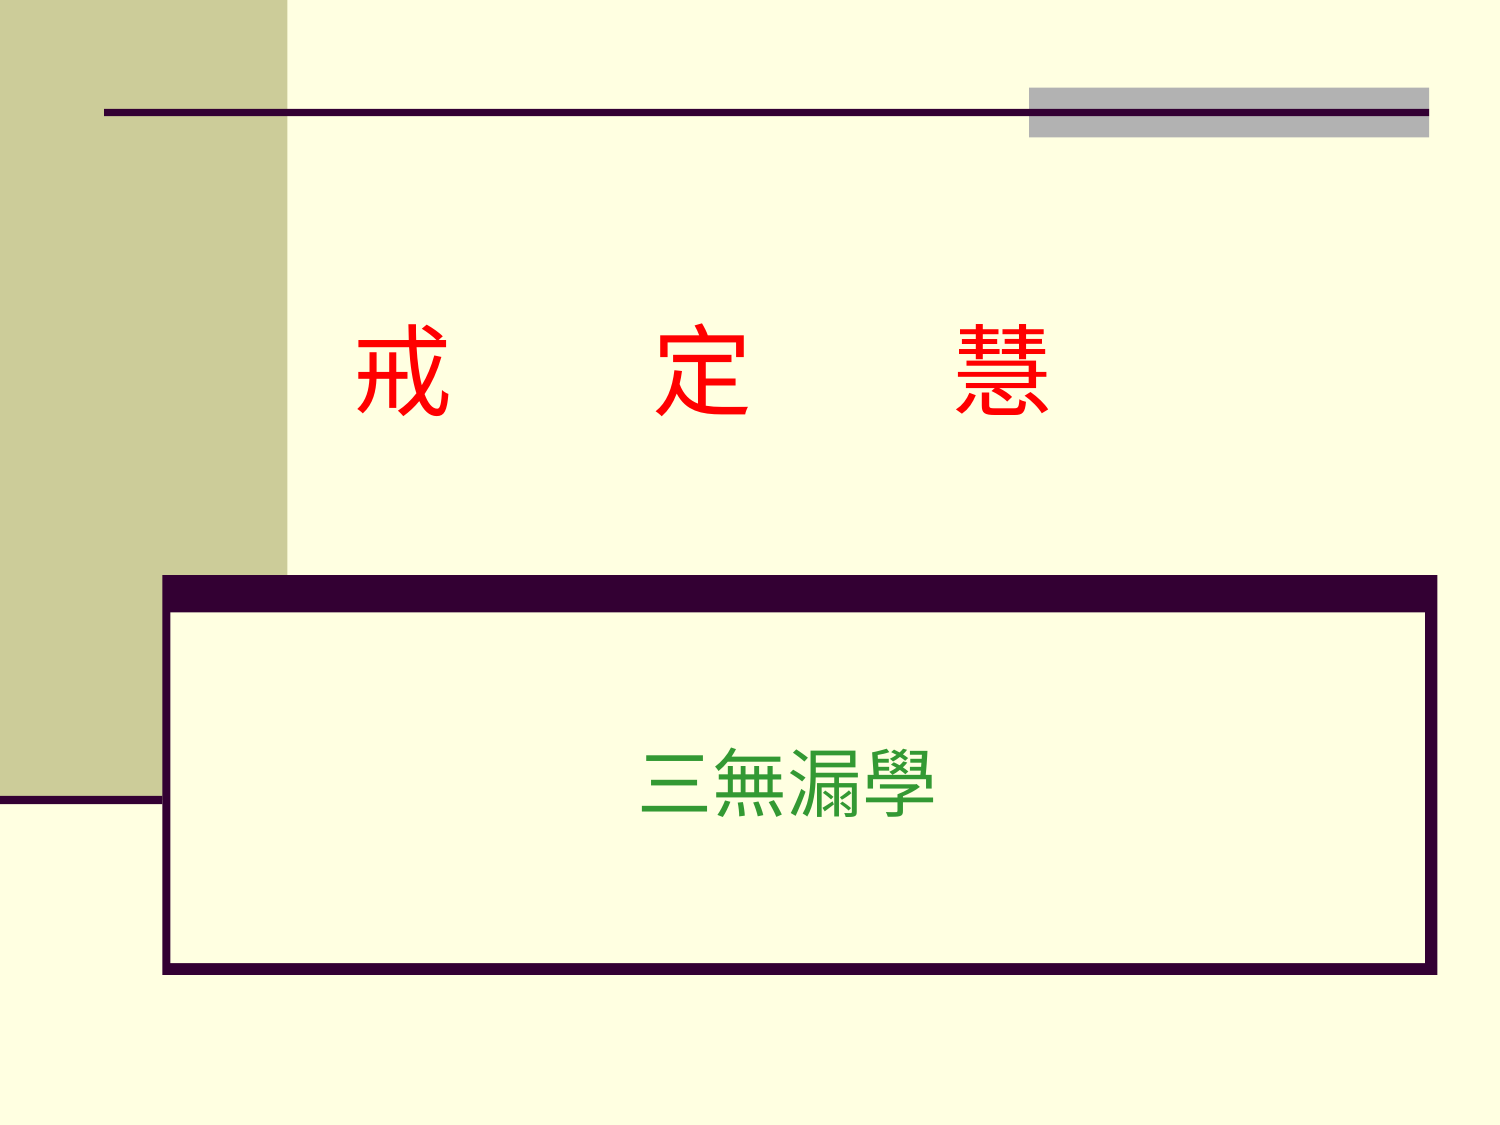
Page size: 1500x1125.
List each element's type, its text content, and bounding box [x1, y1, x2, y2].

subtitle 三無漏學 [225, 650, 1350, 913]
title 戒 定 慧 [337, 187, 1425, 550]
